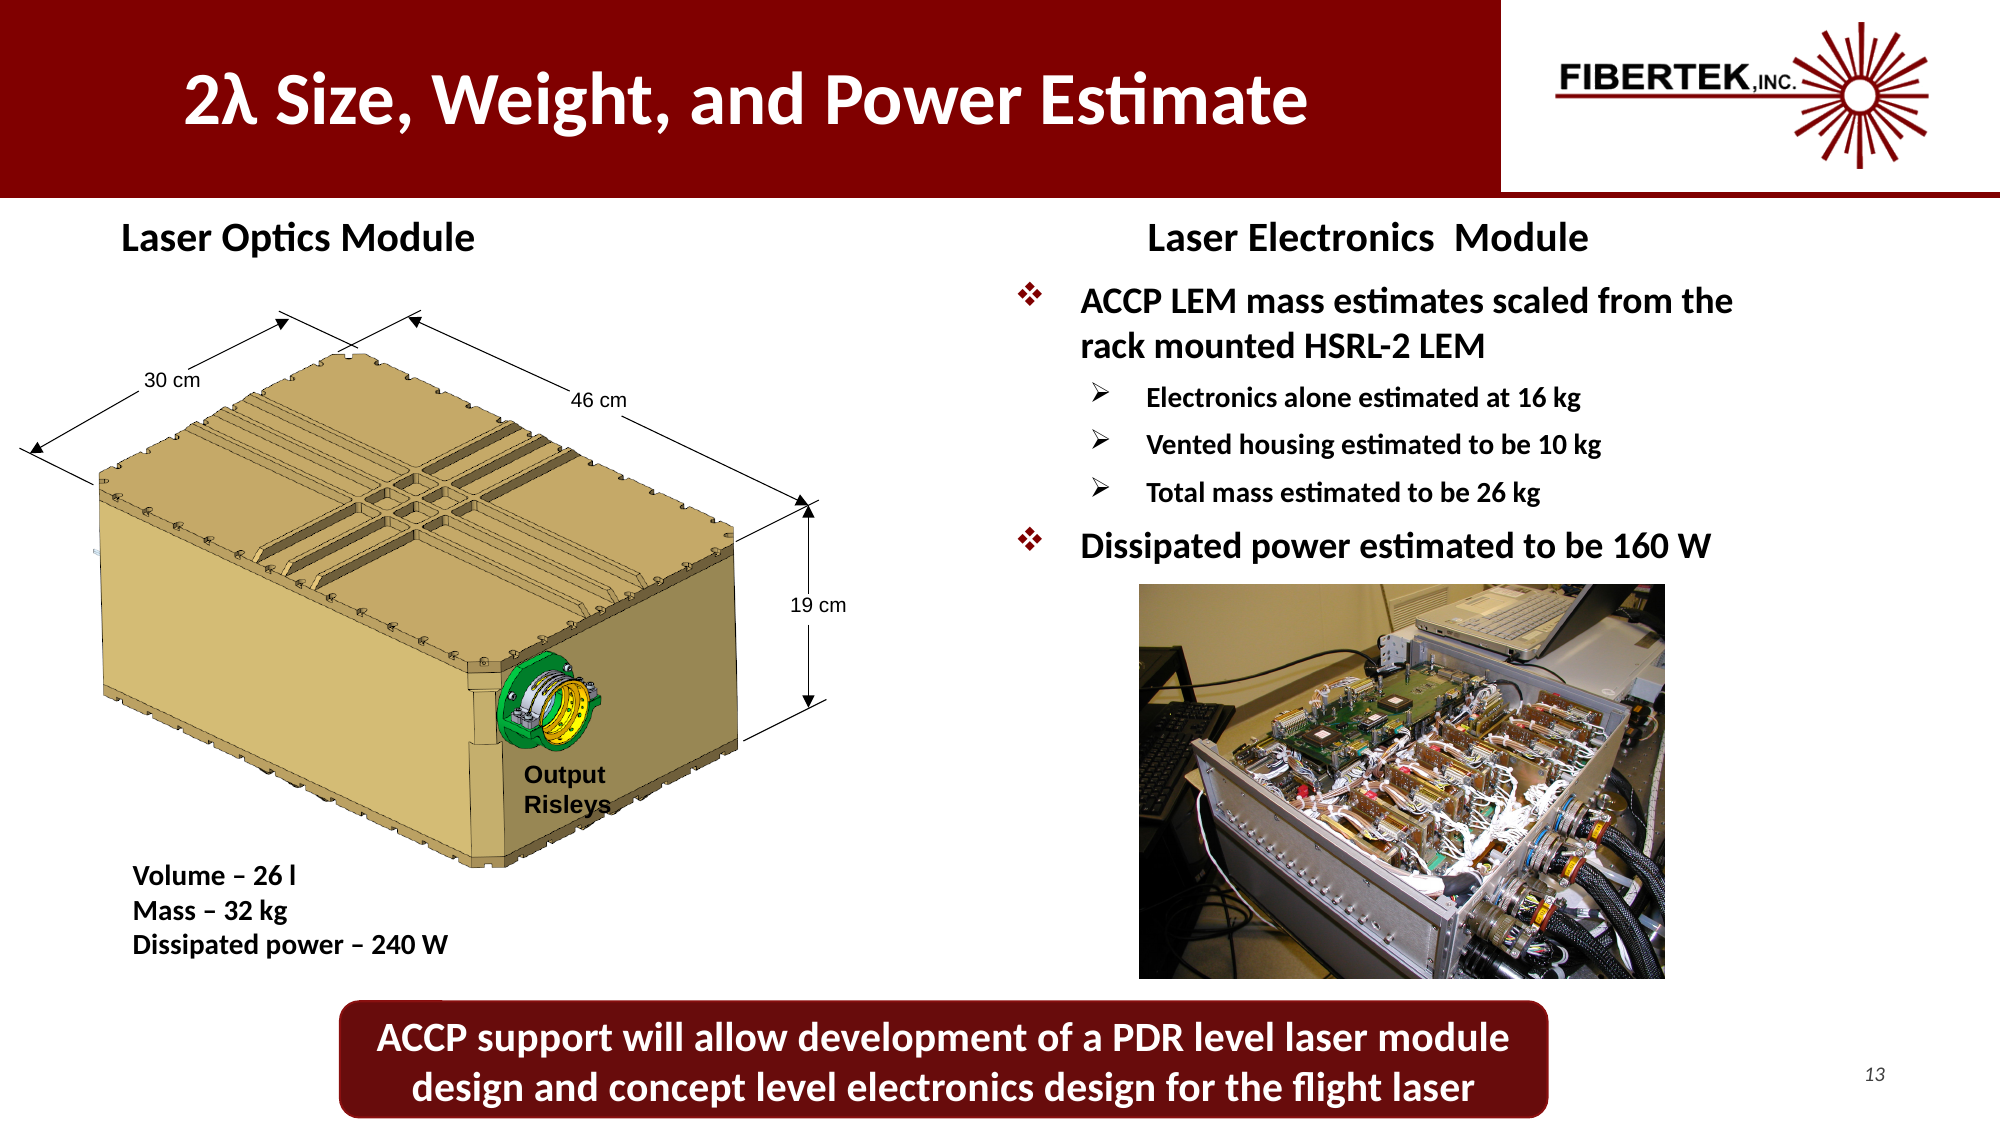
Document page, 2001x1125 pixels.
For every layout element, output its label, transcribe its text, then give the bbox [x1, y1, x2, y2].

picture [1553, 22, 1931, 169]
title 2λ Size, Weight, and Power Estimate [19, 21, 1475, 179]
picture [1139, 584, 1665, 979]
text_box Laser Electronics Module [1119, 202, 1617, 268]
text_box ACCP support will allow development of a PDR level laser module design and concept level electronics design for the flight laser [338, 1000, 1549, 1119]
text_box Laser Optics Module [93, 202, 504, 268]
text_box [19, 310, 865, 874]
list ACCP LEM mass estimates scaled from the rack mounted HSRL-2 LEM Electronics alone estimated at 16 kg Vented housing estimated to be 10 kg Total mass estimated to be 26 kg Dissipated power estimated to be 160 W [999, 268, 1818, 590]
slide_number 13 [1674, 1042, 1900, 1103]
text_box Volume – 26 l Mass – 32 kg Dissipated power – 240 W [117, 874, 570, 969]
